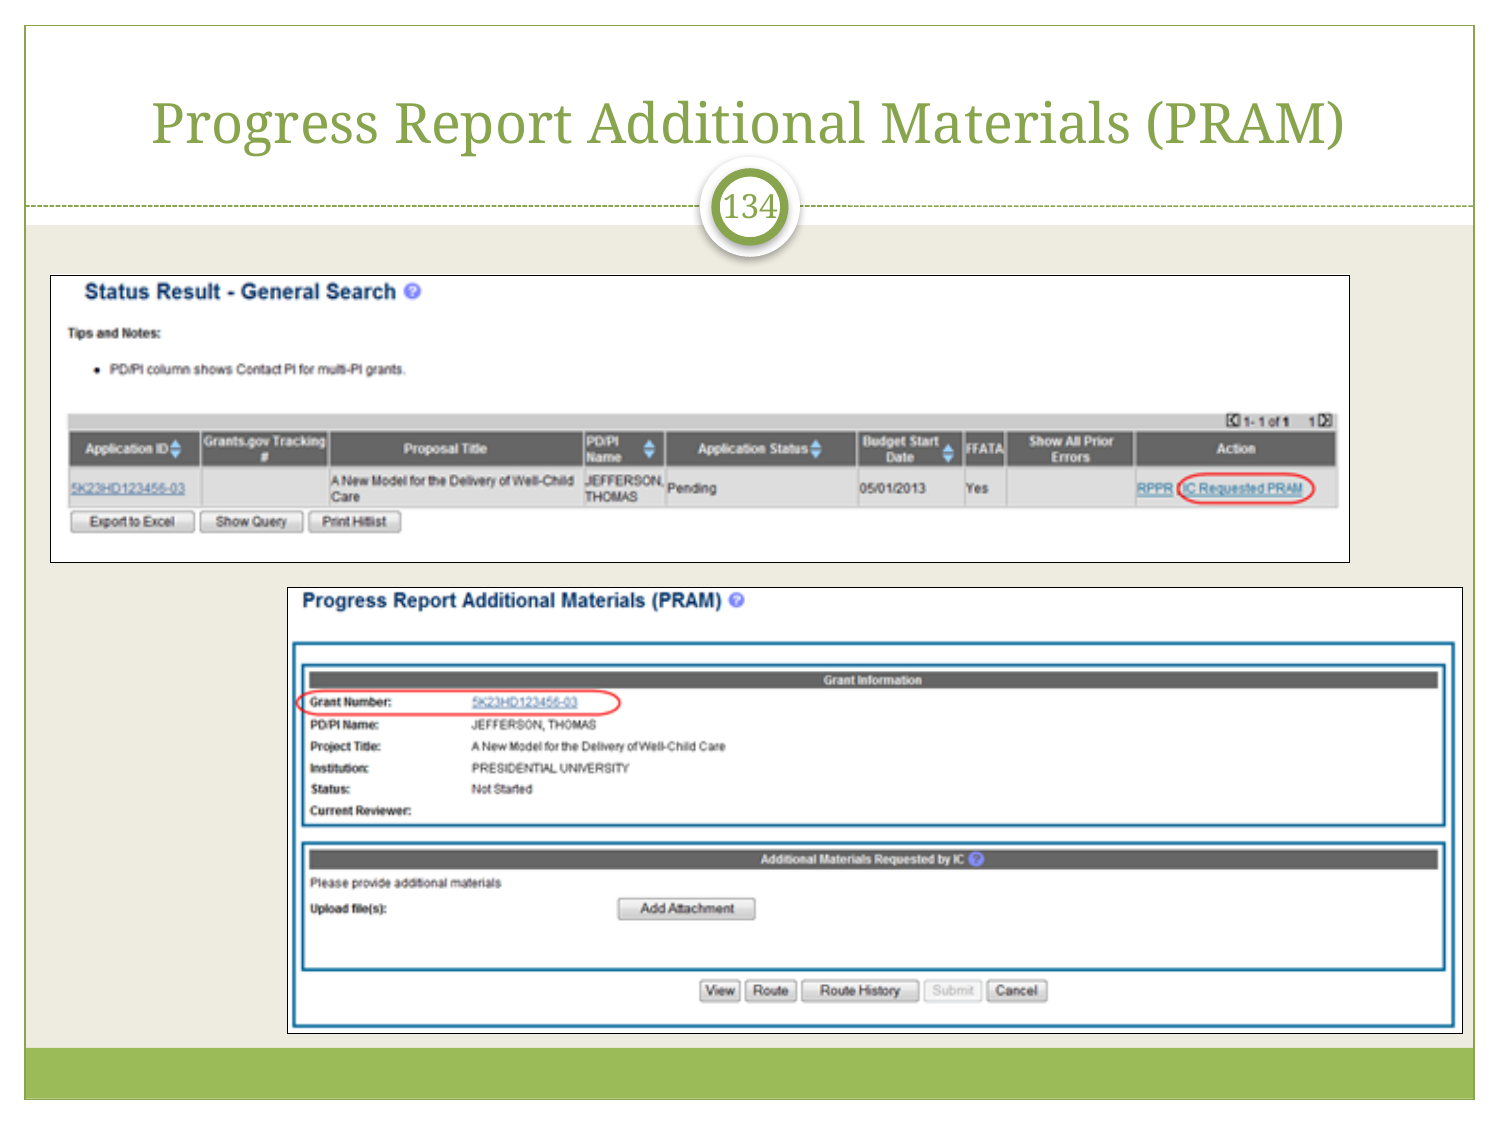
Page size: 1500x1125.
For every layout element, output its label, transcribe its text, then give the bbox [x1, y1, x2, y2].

title Progress Report Additional Materials (PRAM) [49, 37, 1450, 162]
picture [287, 587, 1463, 1034]
slide_number 134 [712, 168, 788, 241]
picture [49, 274, 1351, 563]
